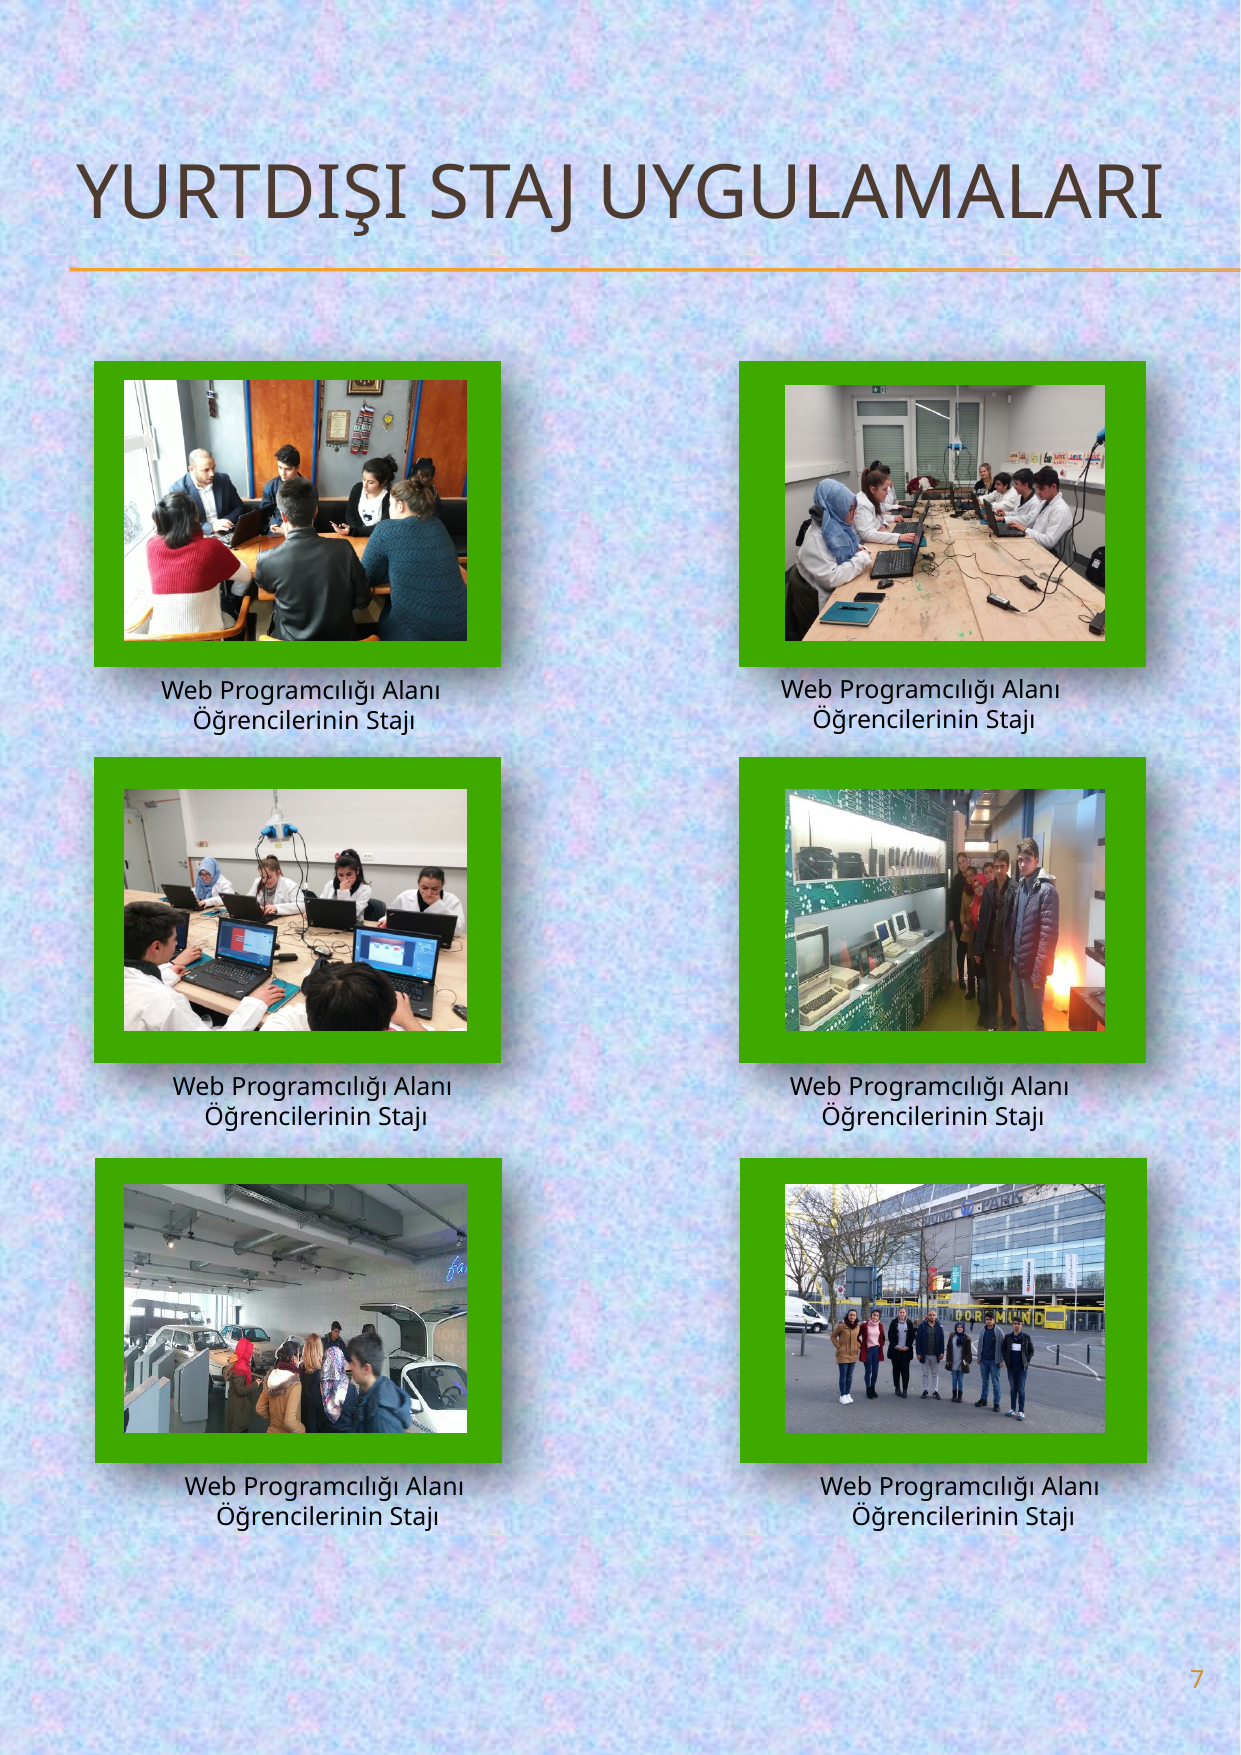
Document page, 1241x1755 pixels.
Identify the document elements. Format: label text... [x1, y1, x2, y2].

text_box Web Programcılığı Alanı Öğrencilerinin Stajı [94, 1462, 562, 1538]
text_box Web Programcılığı Alanı Öğrencilerinin Stajı [702, 666, 1146, 741]
text_box Web Programcılığı Alanı Öğrencilerinin Stajı [714, 1063, 1152, 1139]
text_box Web Programcılığı Alanı Öğrencilerinin Stajı [82, 667, 526, 742]
text_box Web Programcılığı Alanı Öğrencilerinin Stajı [739, 1462, 1188, 1538]
picture [0, 0, 1241, 1755]
text_box Web Programcılığı Alanı Öğrencilerinin Stajı [94, 1063, 538, 1139]
title YURTDIŞI STAJ UYGULAMALARI [41, 85, 1220, 291]
slide_number 7 [1116, 1655, 1220, 1719]
